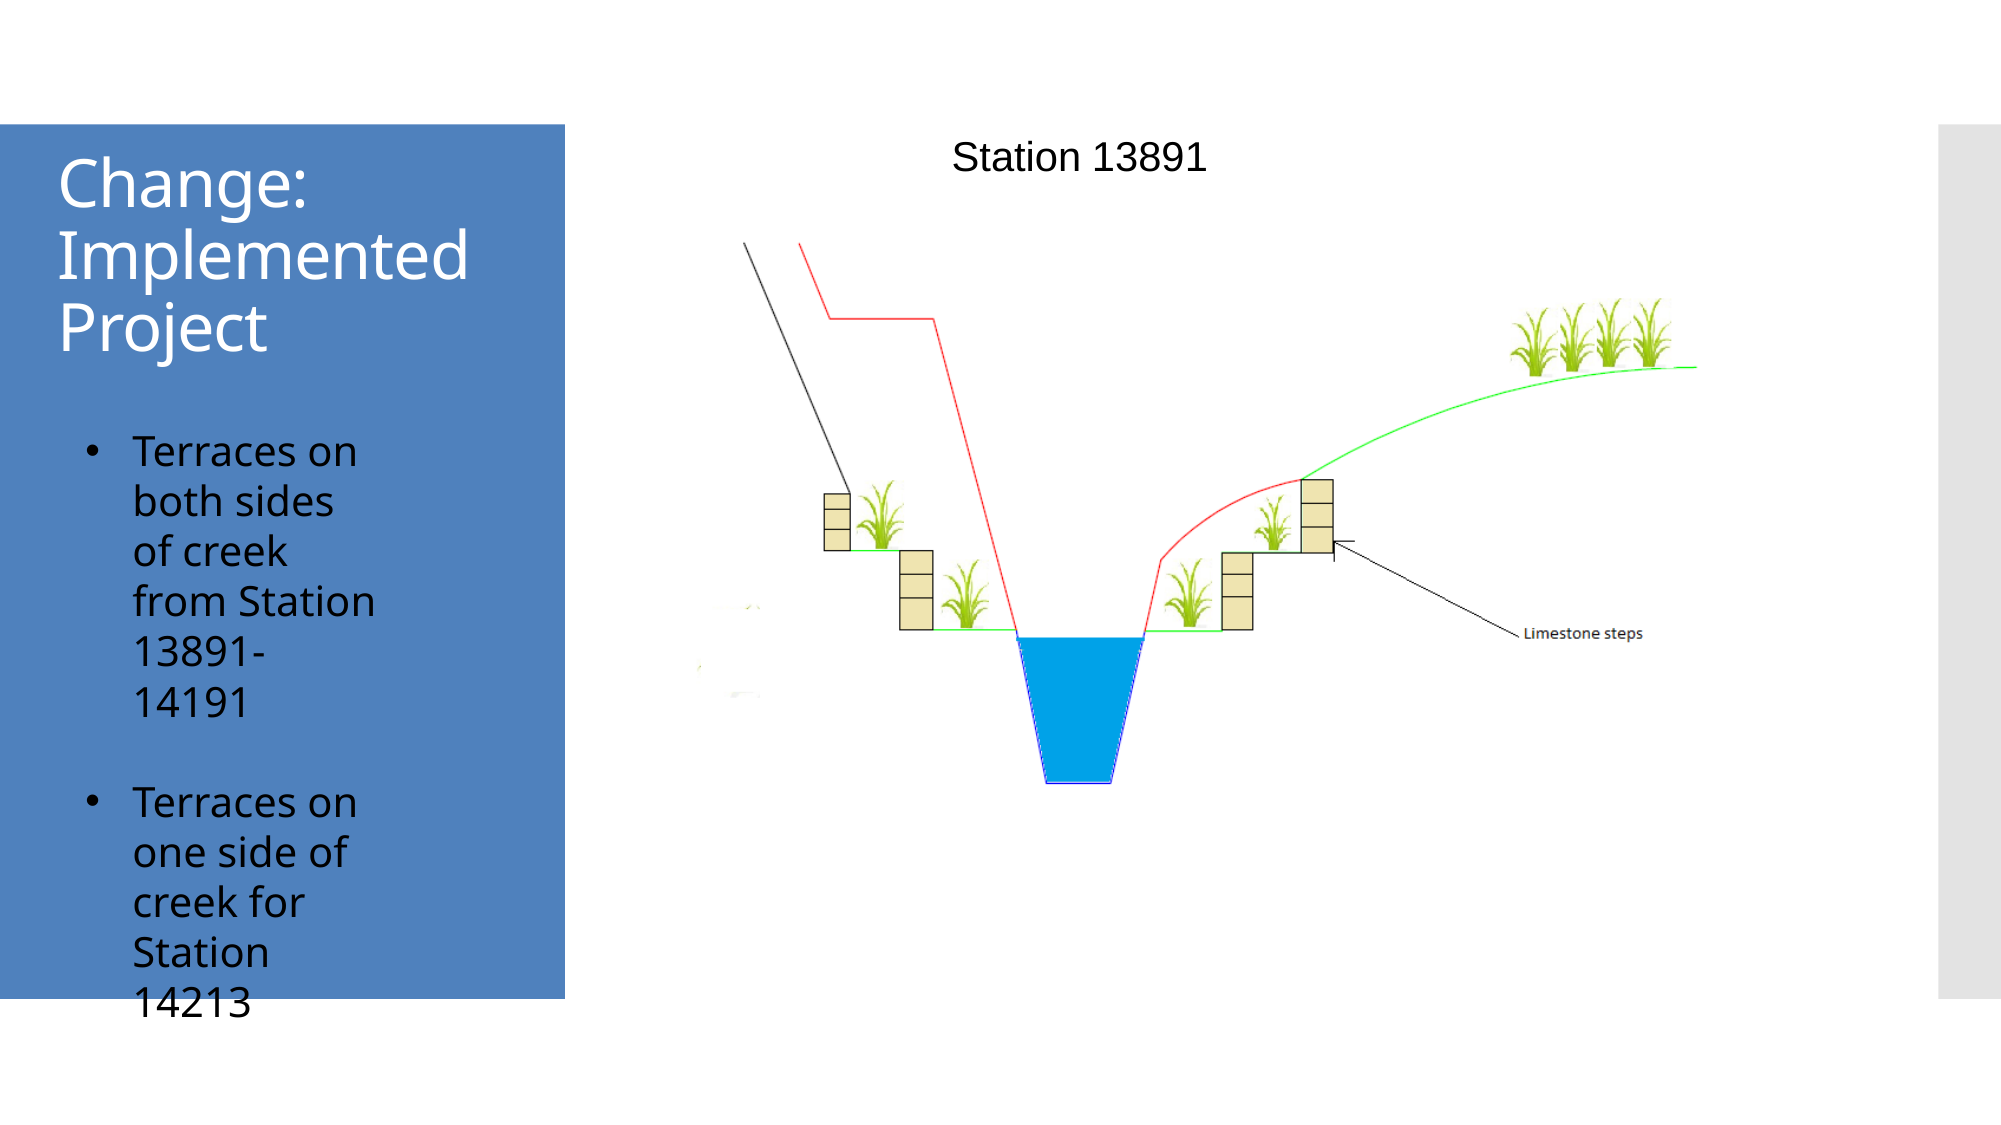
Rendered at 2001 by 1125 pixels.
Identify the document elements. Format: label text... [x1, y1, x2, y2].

title Change: Implemented Project [42, 141, 527, 527]
text_box Terraces on both sides of creek from Station 13891-14191 Terraces on one side of creek for Station 14213 [70, 417, 392, 1033]
picture [577, 101, 1937, 952]
